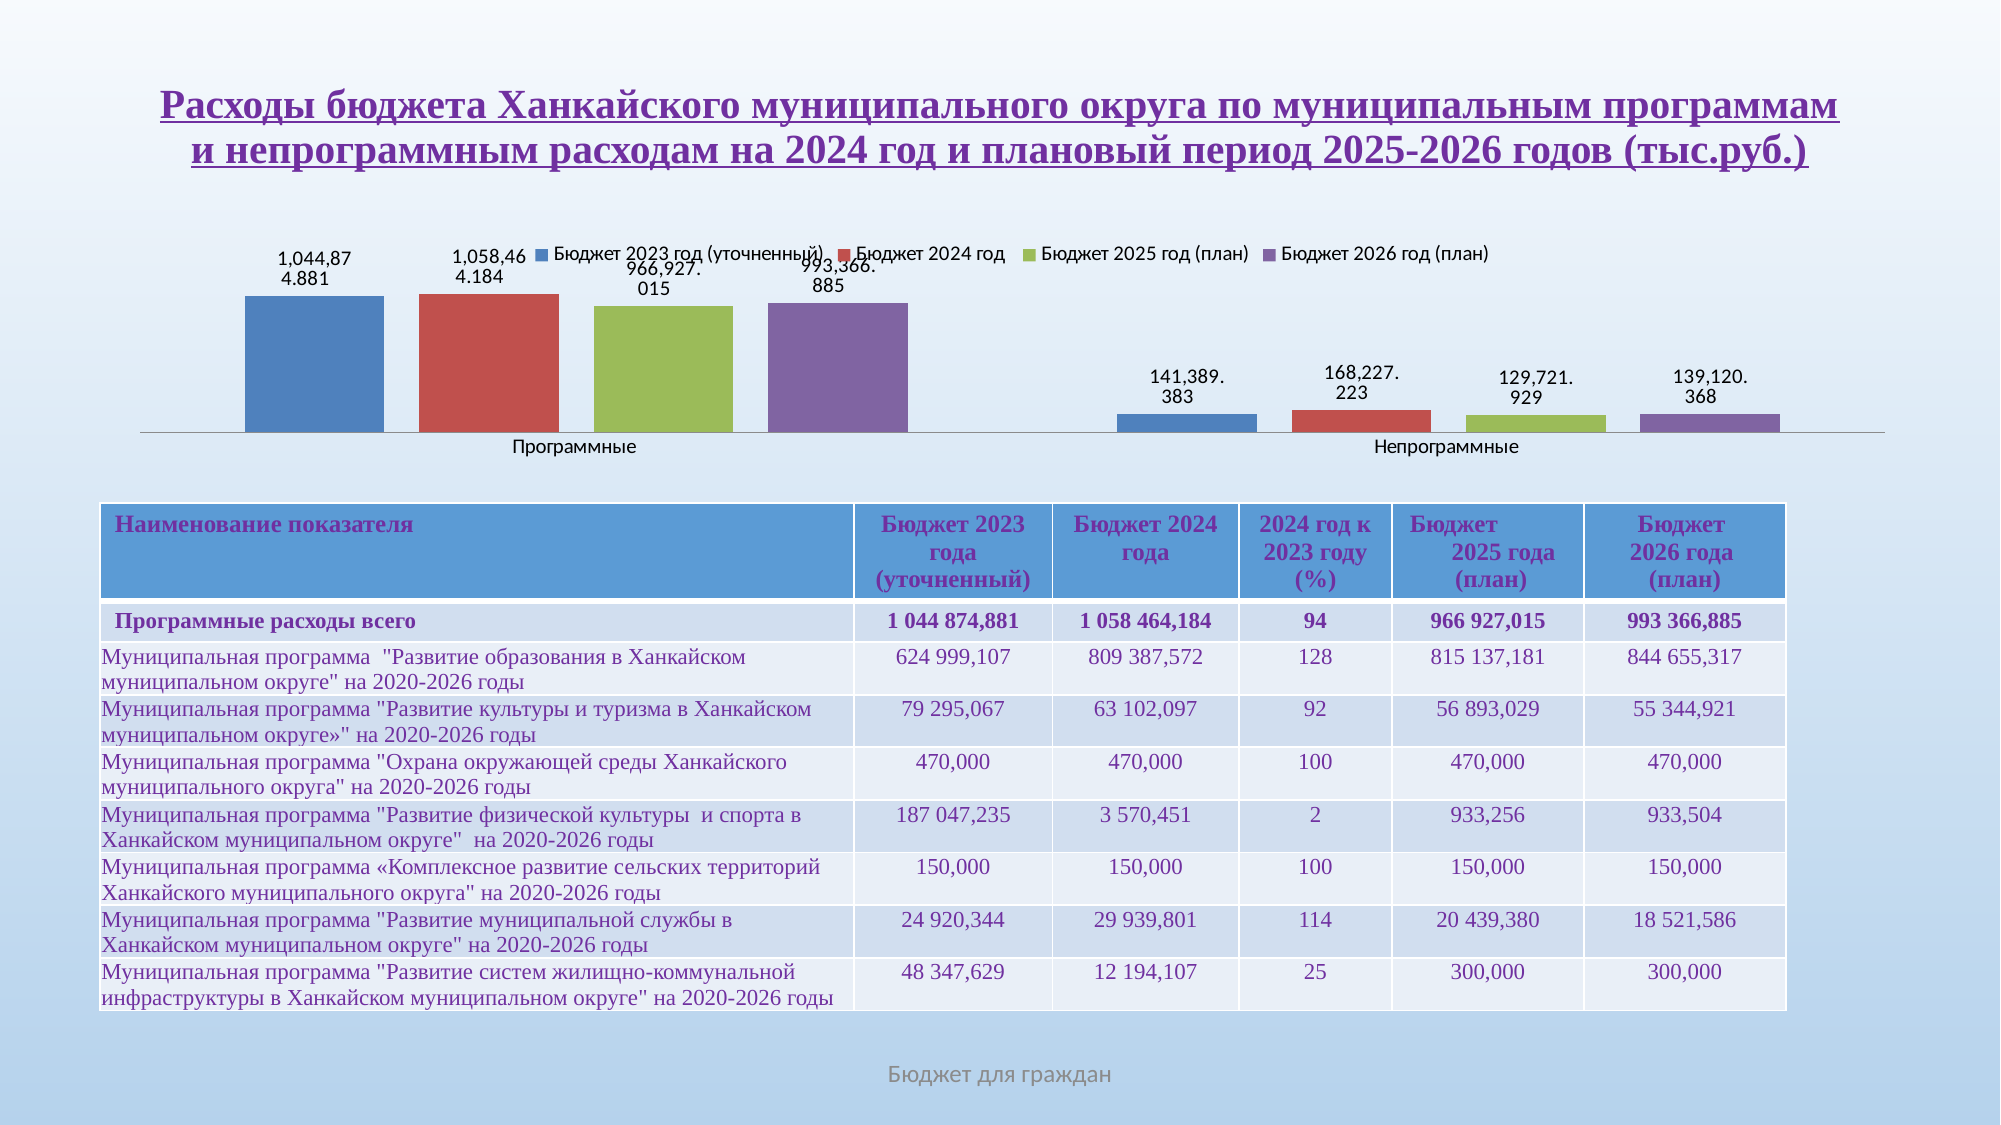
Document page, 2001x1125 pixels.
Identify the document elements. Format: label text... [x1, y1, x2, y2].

table_header Бюджет 2024 года [1053, 504, 1238, 598]
table_cell 25 [1240, 959, 1391, 1010]
table_cell 1 058 464,184 [1053, 604, 1238, 641]
table_cell 18 521,586 [1585, 906, 1785, 957]
table_cell 624 999,107 [855, 643, 1052, 694]
table_header Наименование показателя [101, 504, 853, 598]
table_cell 29 939,801 [1053, 906, 1238, 957]
table_cell 100 [1240, 853, 1391, 904]
table_cell 150,000 [855, 853, 1052, 904]
table_cell Муниципальная программа "Развитие образования в Ханкайском муниципальном округе" на 2020-2026 годы [101, 643, 853, 694]
table_cell 24 920,344 [855, 906, 1052, 957]
table_cell 94 [1240, 604, 1391, 641]
chart [103, 227, 1921, 464]
table_cell 187 047,235 [855, 801, 1052, 852]
table_cell 470,000 [855, 748, 1052, 799]
table_cell Муниципальная программа "Развитие систем жилищно-коммунальной инфраструктуры в Ханкайском муниципальном округе" на 2020-2026 годы [101, 959, 853, 1010]
table_cell 809 387,572 [1053, 643, 1238, 694]
table_cell 92 [1240, 696, 1391, 746]
table_cell 844 655,317 [1585, 643, 1785, 694]
table_cell Программные расходы всего [101, 604, 853, 641]
table_cell 55 344,921 [1585, 696, 1785, 746]
table_cell 2 [1240, 801, 1391, 852]
table_header Бюджет 2026 года (план) [1585, 504, 1785, 598]
table_cell 12 194,107 [1053, 959, 1238, 1010]
table_cell 470,000 [1393, 748, 1583, 799]
table_cell Муниципальная программа «Комплексное развитие сельских территорий Ханкайского муниципального округа" на 2020-2026 годы [101, 853, 853, 904]
table_cell 300,000 [1585, 959, 1785, 1010]
table_cell 933,504 [1585, 801, 1785, 852]
table_cell Муниципальная программа "Развитие физической культуры и спорта в Ханкайском муниципальном округе" на 2020-2026 годы [101, 801, 853, 852]
table_cell 300,000 [1393, 959, 1583, 1010]
table_header Бюджет 2023 года (уточненный) [855, 504, 1052, 598]
table_cell 128 [1240, 643, 1391, 694]
table_cell 48 347,629 [855, 959, 1052, 1010]
table_cell 470,000 [1053, 748, 1238, 799]
table_cell 56 893,029 [1393, 696, 1583, 746]
table_cell 20 439,380 [1393, 906, 1583, 957]
table_header Бюджет 2025 года (план) [1393, 504, 1583, 598]
table_cell 150,000 [1053, 853, 1238, 904]
table_cell 150,000 [1393, 853, 1583, 904]
table_cell 100 [1240, 748, 1391, 799]
table_cell 114 [1240, 906, 1391, 957]
table_cell Муниципальная программа "Развитие муниципальной службы в Ханкайском муниципальном округе" на 2020-2026 годы [101, 906, 853, 957]
table_cell 150,000 [1585, 853, 1785, 904]
table_cell 470,000 [1585, 748, 1785, 799]
table_cell 966 927,015 [1393, 604, 1583, 641]
footer Бюджет для граждан [662, 1042, 1338, 1103]
table_cell Муниципальная программа "Развитие культуры и туризма в Ханкайском муниципальном округе»" на 2020-2026 годы [101, 696, 853, 746]
table_header 2024 год к 2023 году (%) [1240, 504, 1391, 598]
table_cell 63 102,097 [1053, 696, 1238, 746]
table_cell 79 295,067 [855, 696, 1052, 746]
title Расходы бюджета Ханкайского муниципального округа по муниципальным программам и непрограммным расходам на 2024 год и плановый период 2025-2026 годов (тыс.руб.) [137, 59, 1863, 195]
table_cell 1 044 874,881 [855, 604, 1052, 641]
table_cell 3 570,451 [1053, 801, 1238, 852]
table_cell 933,256 [1393, 801, 1583, 852]
table_cell Муниципальная программа "Охрана окружающей среды Ханкайского муниципального округа" на 2020-2026 годы [101, 748, 853, 799]
table_cell 815 137,181 [1393, 643, 1583, 694]
table_cell 993 366,885 [1585, 604, 1785, 641]
